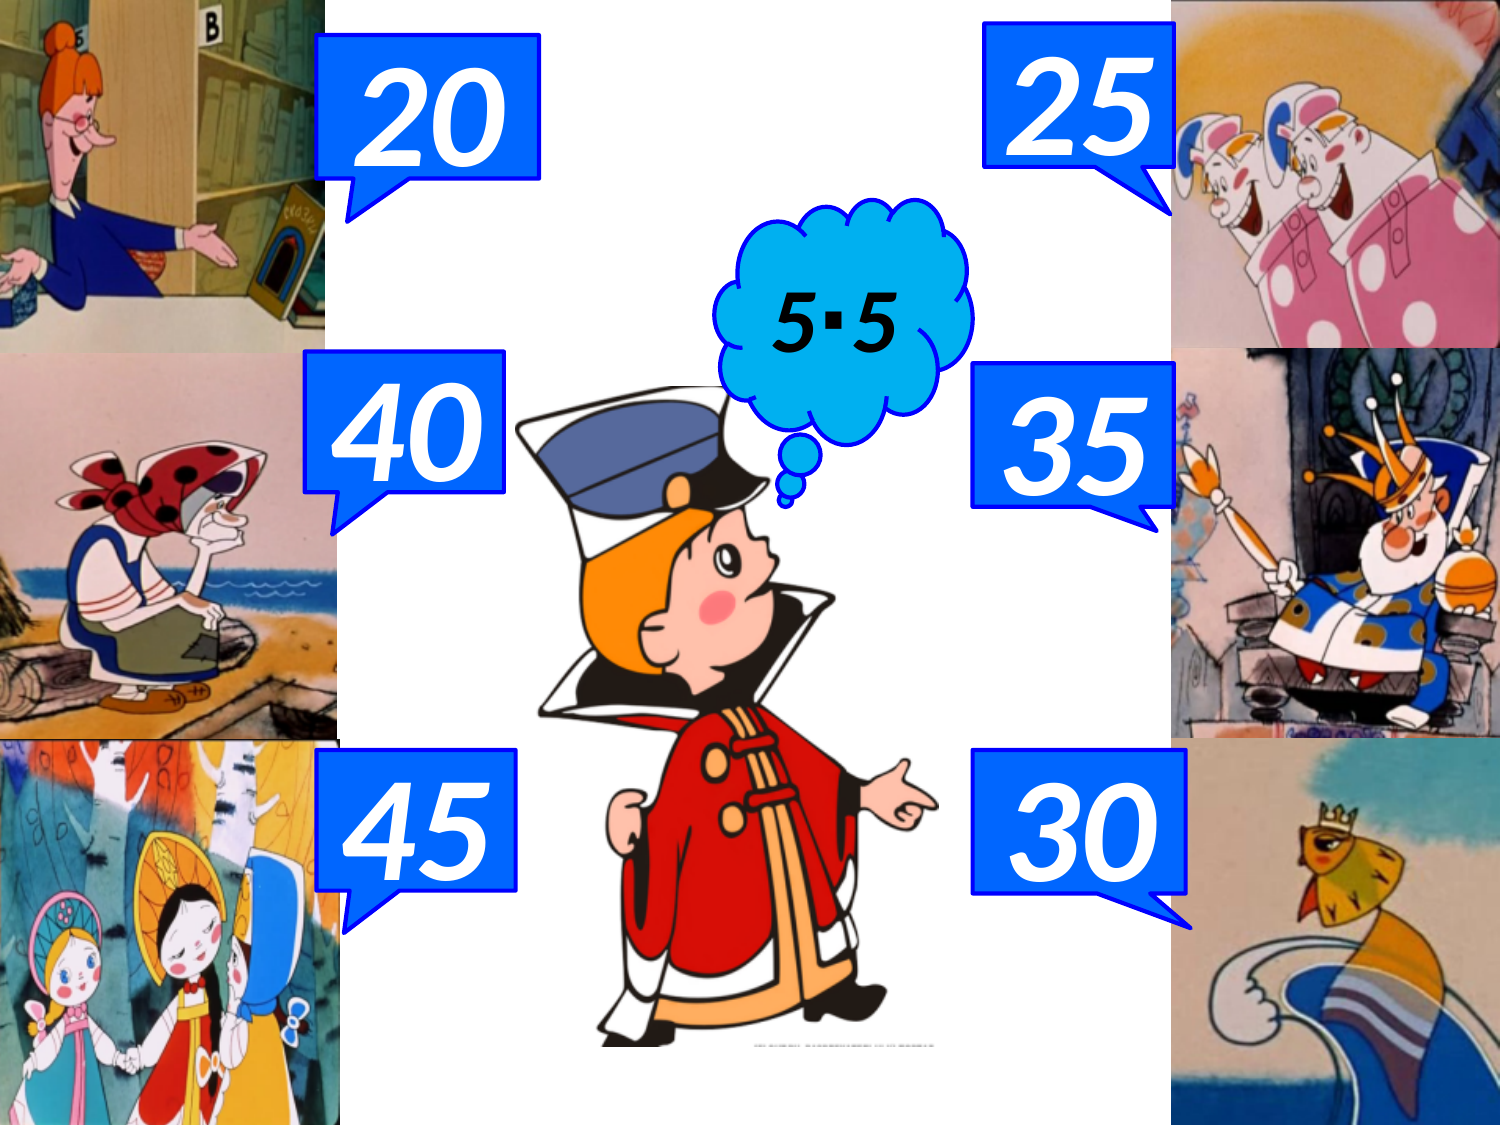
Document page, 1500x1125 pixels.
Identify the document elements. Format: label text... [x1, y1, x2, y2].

text_box 35 [970, 361, 1166, 533]
picture [0, 0, 341, 1125]
text_box 40 [331, 349, 506, 530]
picture [515, 386, 939, 1048]
text_box 30 [970, 747, 1166, 922]
text_box 5∙5 [712, 197, 975, 386]
text_box 45 [345, 747, 510, 935]
picture [1171, 0, 1500, 1125]
text_box 20 [330, 32, 542, 224]
text_box 25 [982, 21, 1166, 215]
